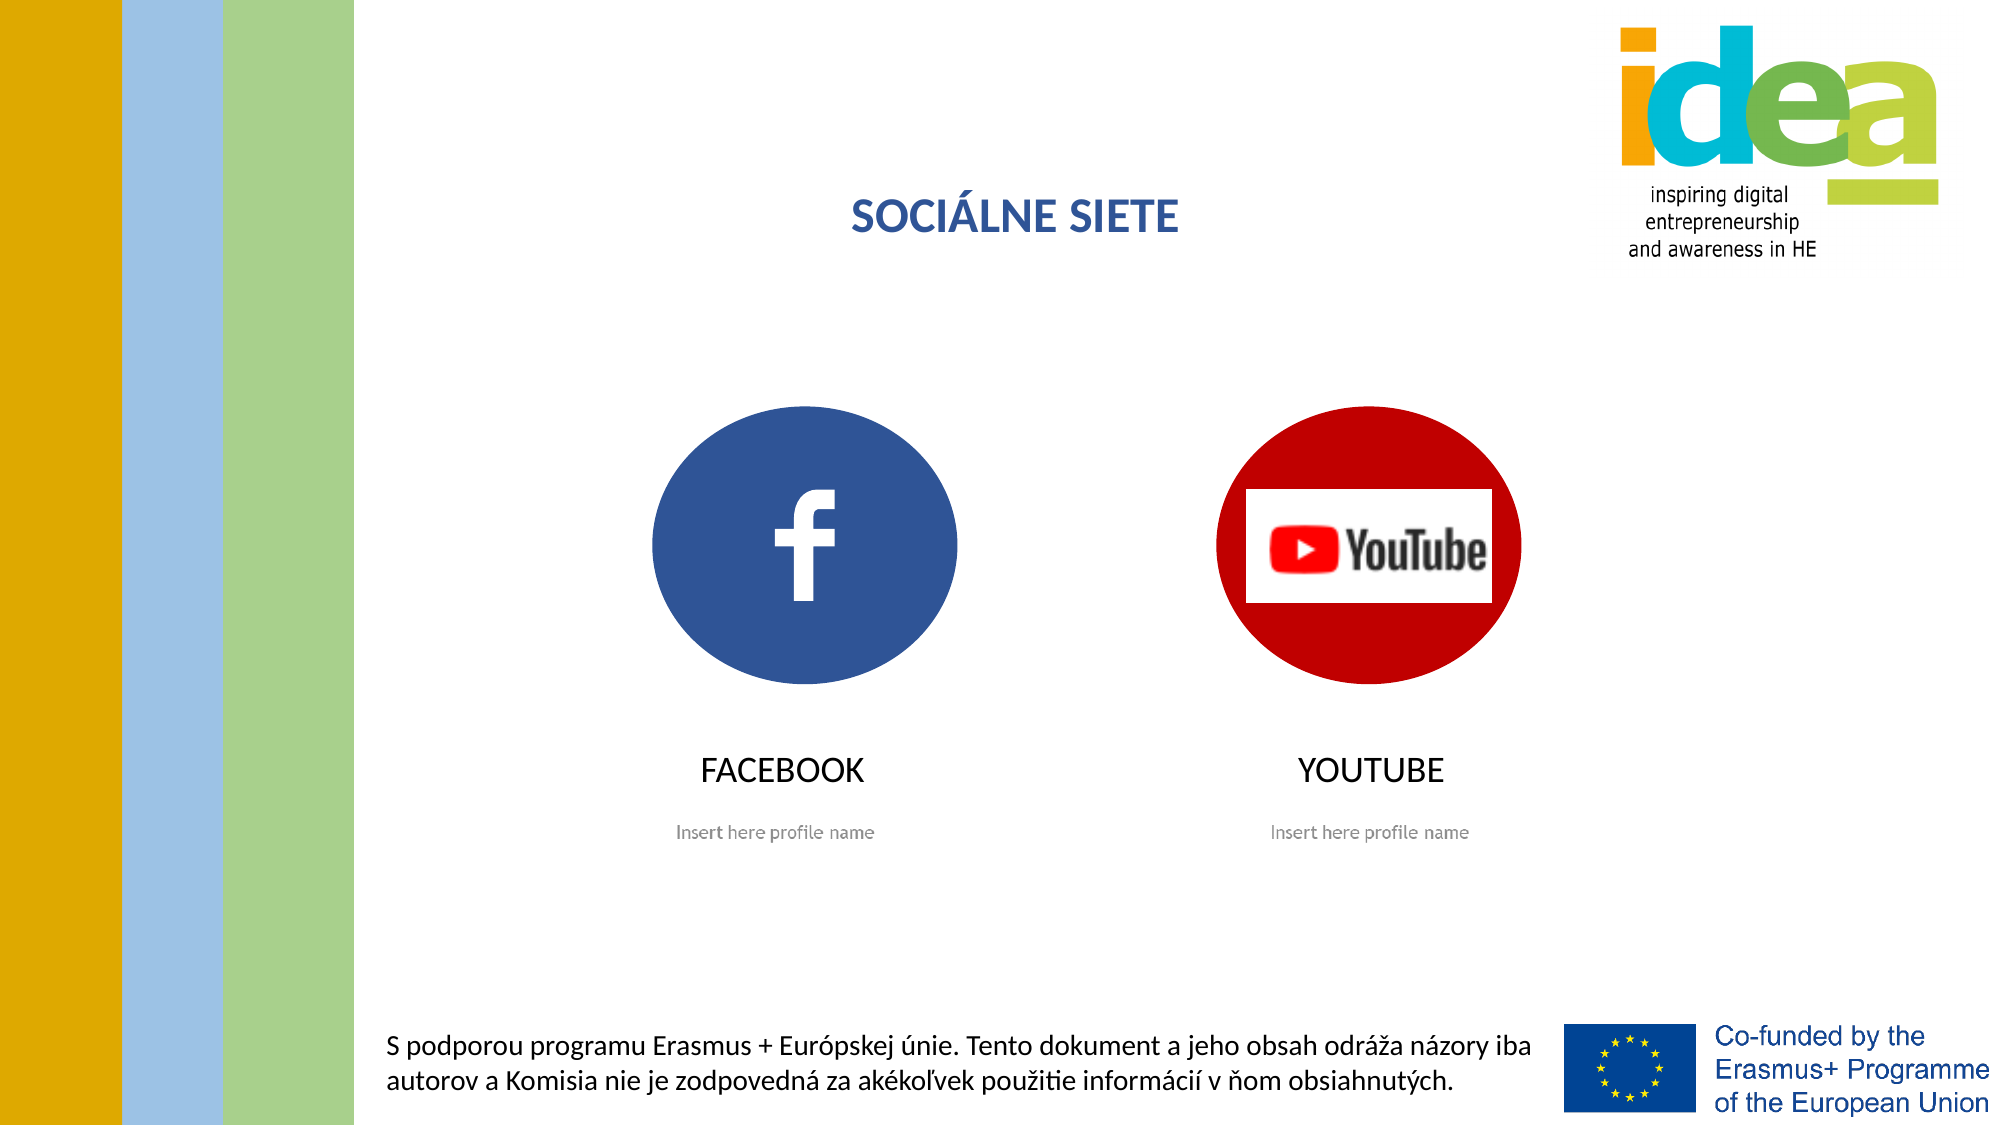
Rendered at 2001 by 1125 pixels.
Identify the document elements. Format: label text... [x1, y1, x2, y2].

picture [643, 813, 907, 855]
text_box [0, 0, 123, 1125]
text_box S podporou programu Erasmus + Európskej únie. Tento dokument a jeho obsah odráža názory iba autorov a Komisia nie je zodpovedná za akékoľvek použitie informácií v ňom obsiahnutých. [371, 1019, 1571, 1104]
text_box [1216, 406, 1522, 685]
text_box [774, 489, 835, 601]
picture [1564, 1024, 1989, 1118]
picture [1237, 813, 1501, 855]
text_box [652, 406, 958, 685]
picture [1589, 7, 1965, 279]
text_box SOCIÁLNE SIETE [836, 175, 1268, 251]
text_box YOUTUBE [1283, 737, 1492, 797]
text_box [123, 0, 223, 1125]
picture [1245, 489, 1492, 603]
text_box [223, 0, 354, 1125]
text_box FACEBOOK [685, 737, 924, 797]
